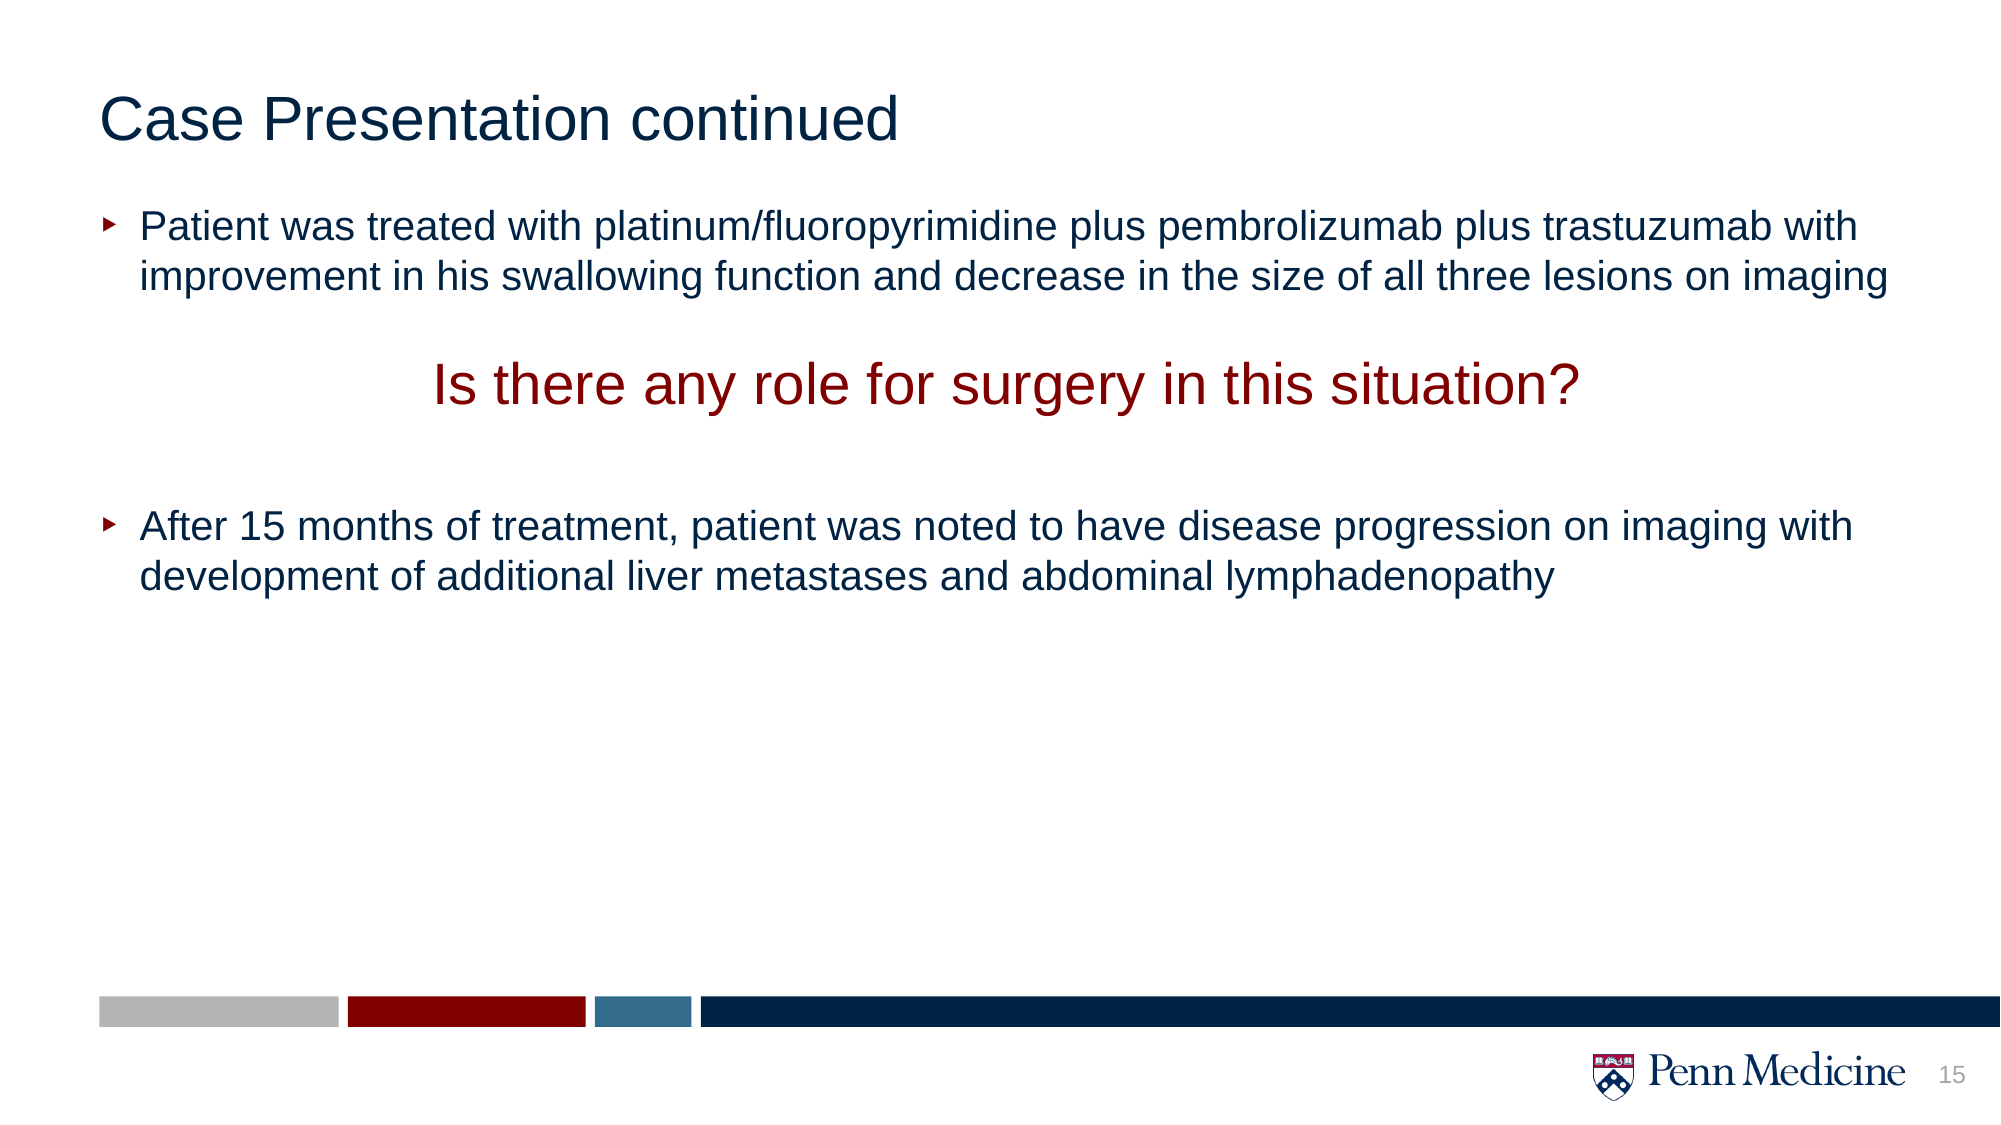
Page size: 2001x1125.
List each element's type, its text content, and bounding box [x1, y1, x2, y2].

text_box Is there any role for surgery in this situation? [432, 345, 1583, 416]
title Case Presentation continued [99, 78, 1916, 154]
list Patient was treated with platinum/fluoropyrimidine plus pembrolizumab plus trastuzumab with improvement in his swallowing function and decrease in the size of all three lesions on imaging After 15 months of treatment, patient was noted to have disease progression on imaging with development of additional liver metastases and abdominal lymphadenopathy [99, 182, 1916, 620]
